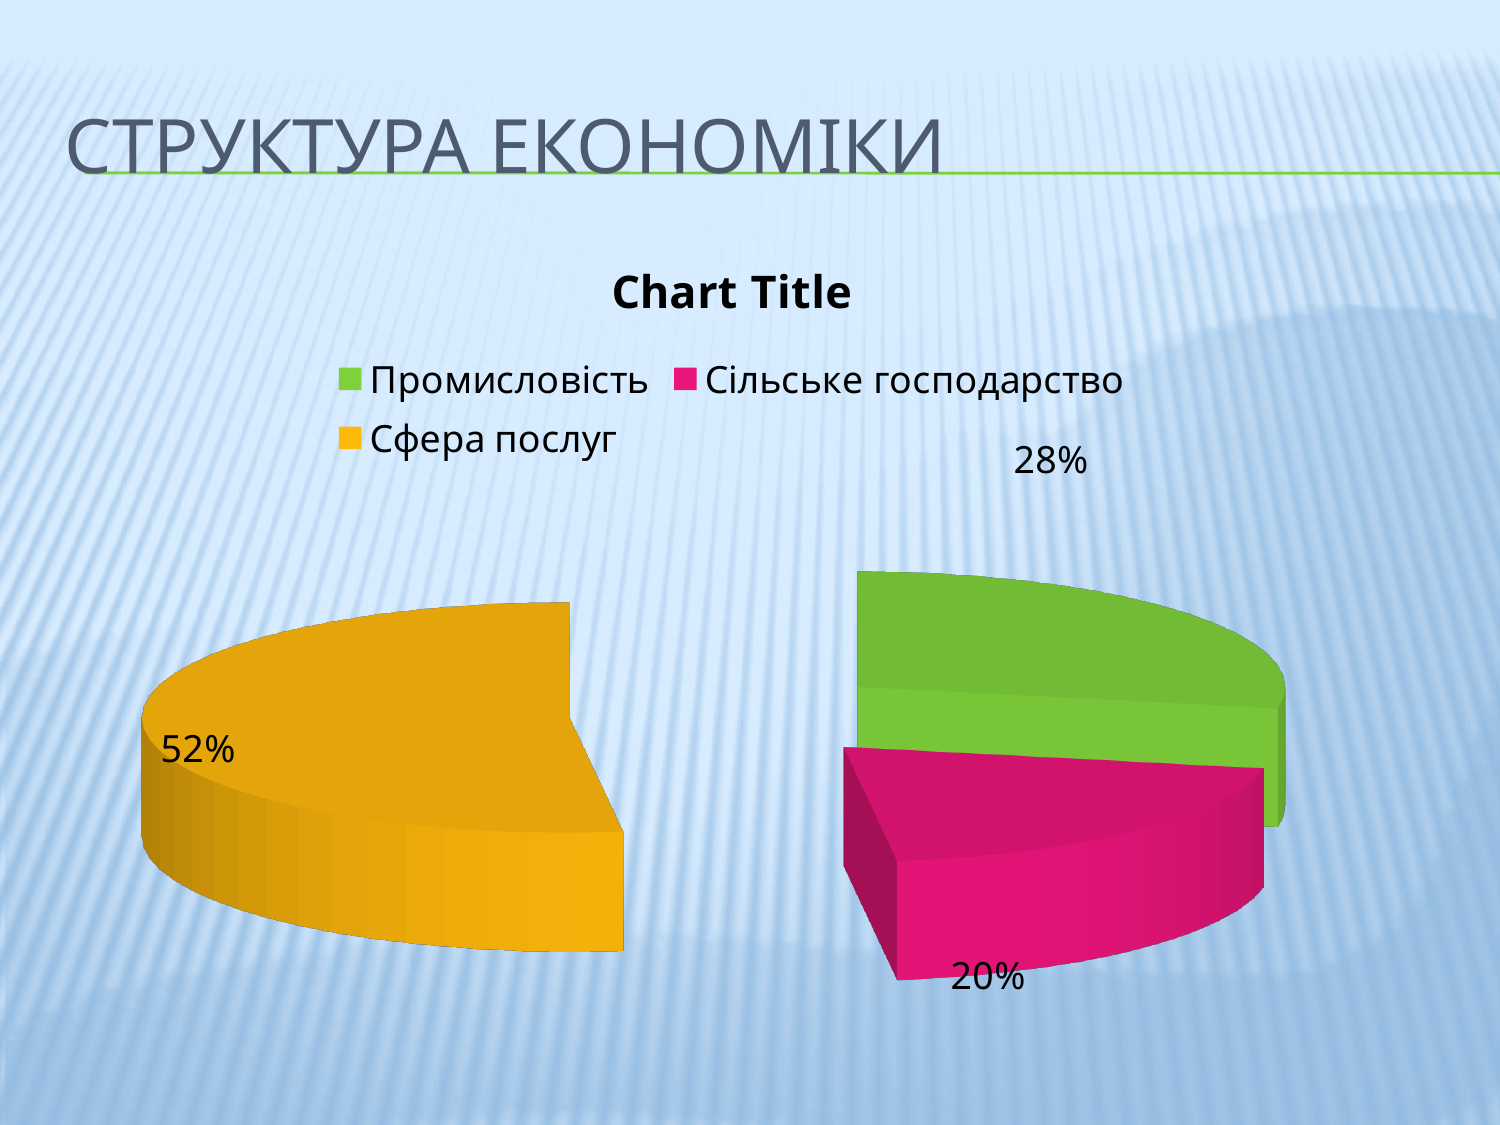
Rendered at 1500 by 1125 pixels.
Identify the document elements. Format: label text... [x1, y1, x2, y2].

chart [116, 222, 1348, 1026]
title Структура економіки [50, 75, 1475, 213]
